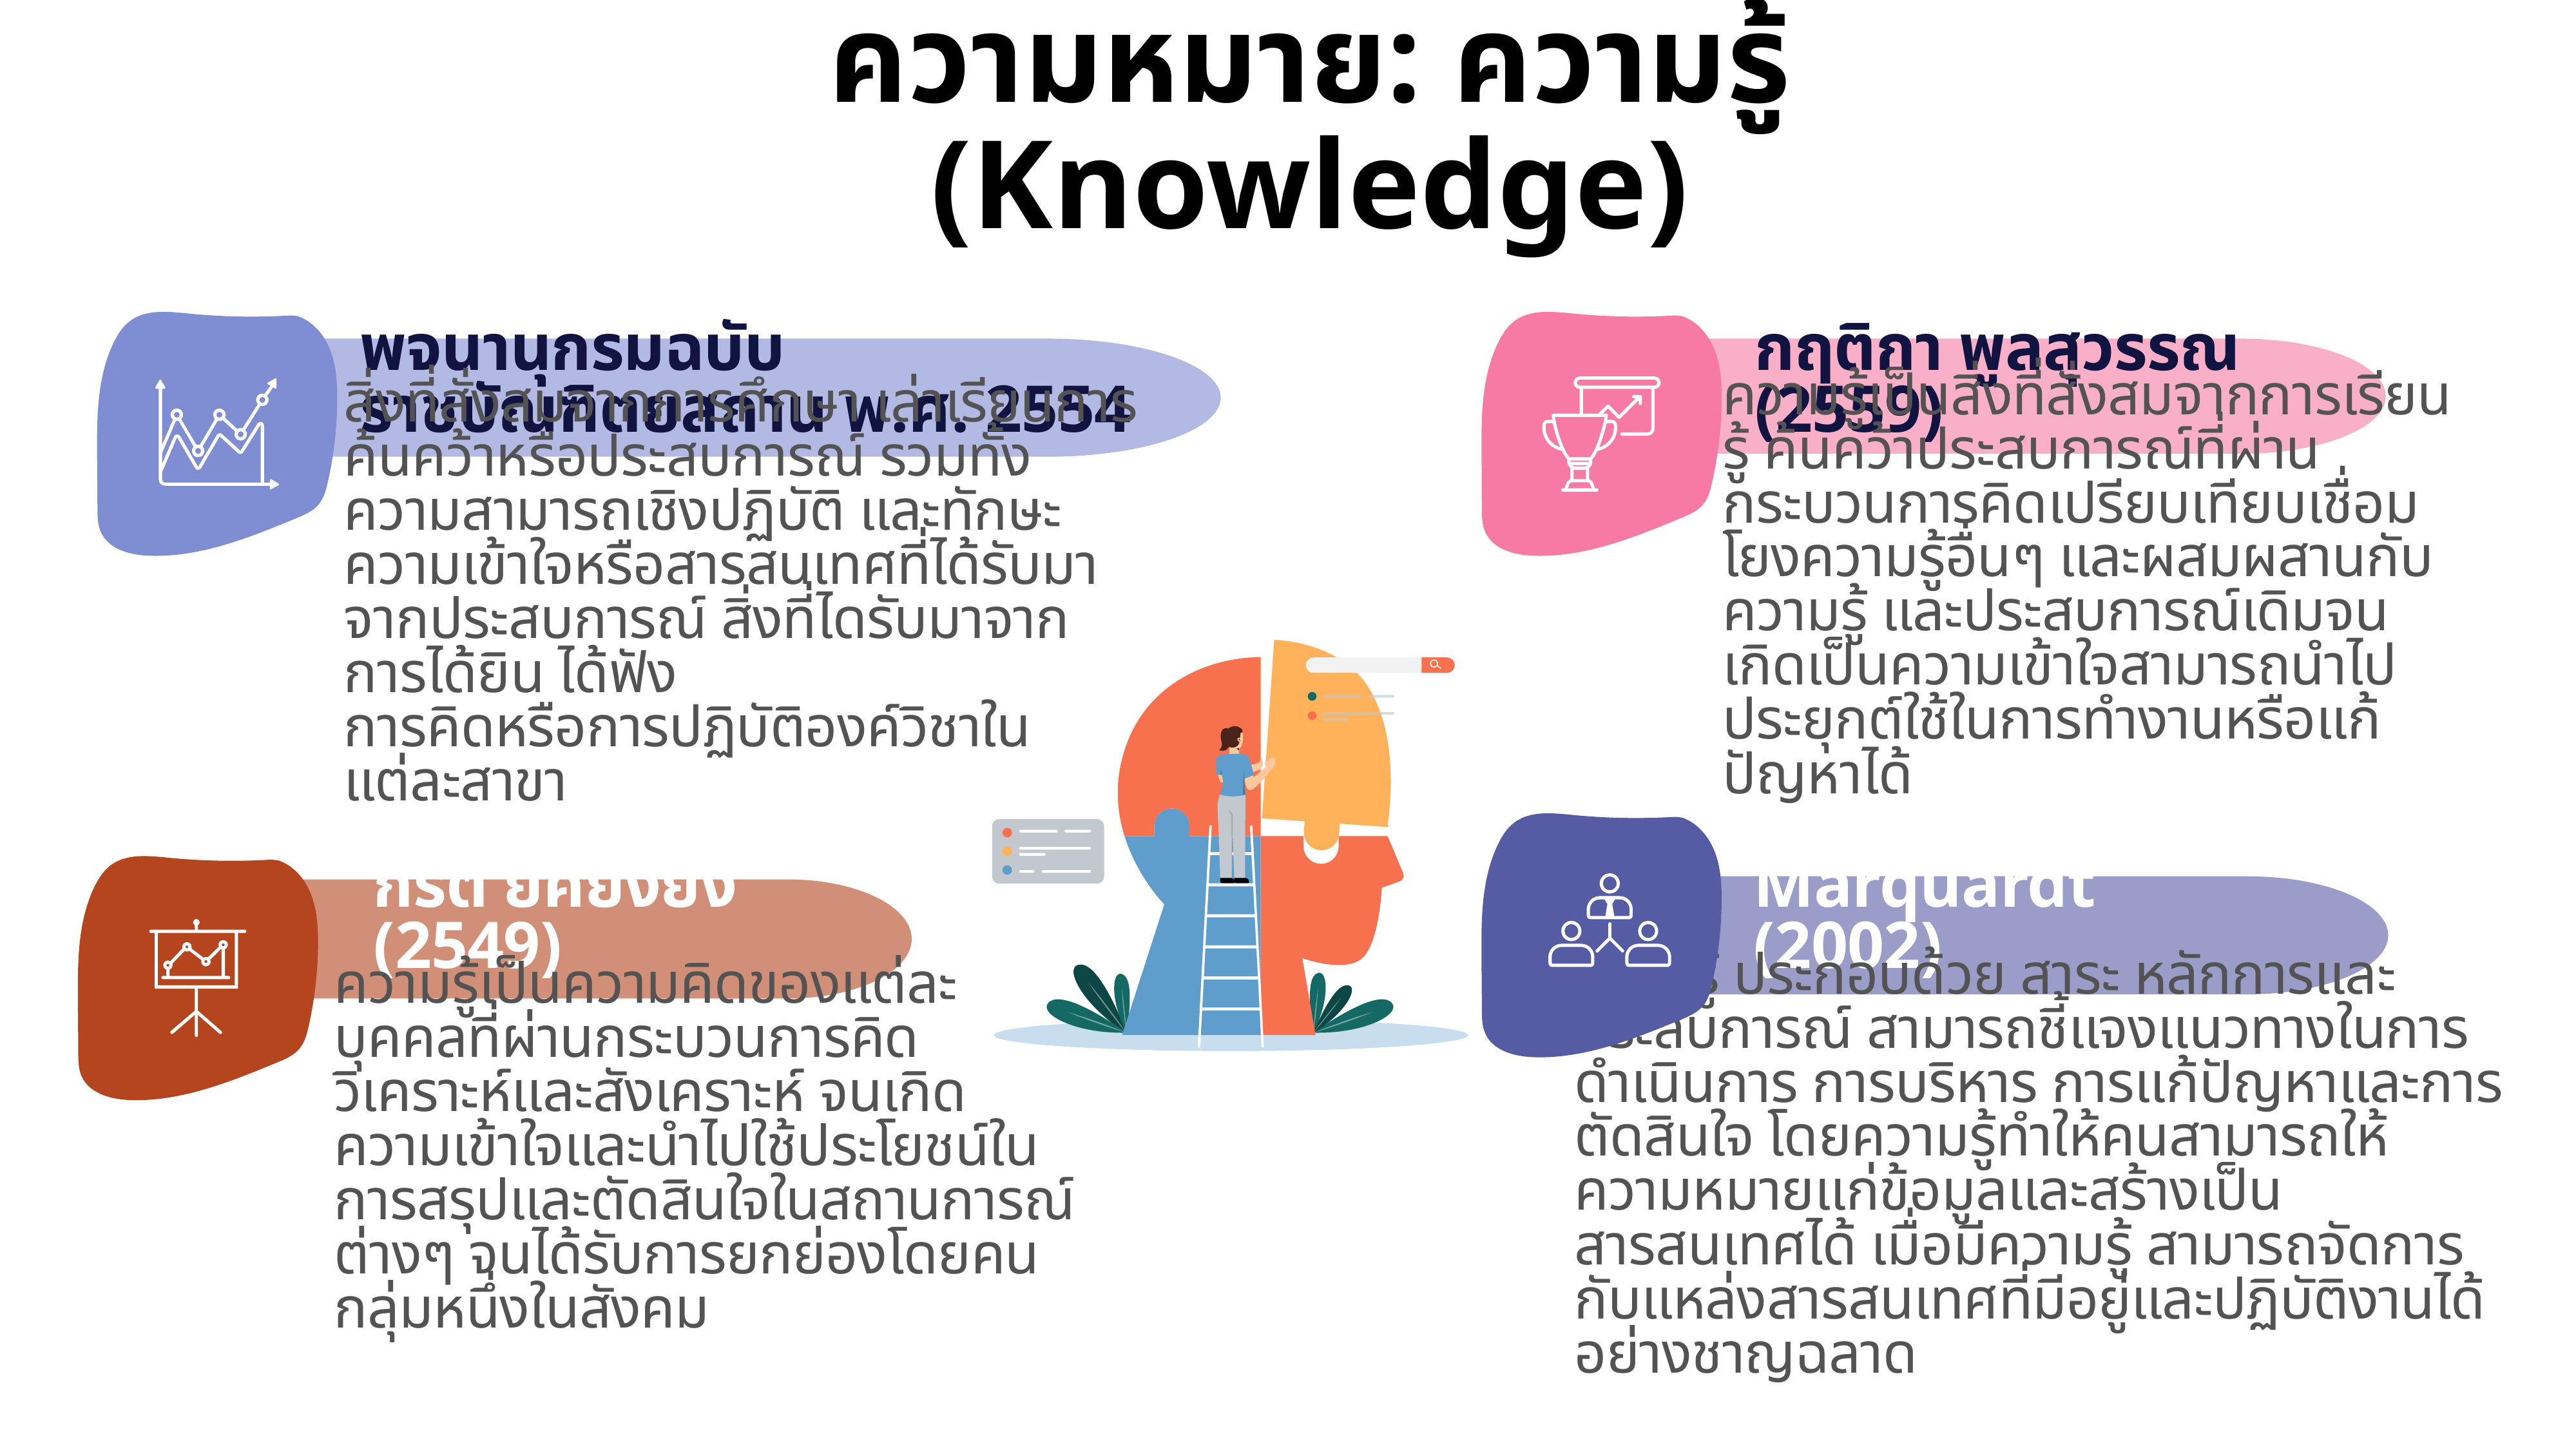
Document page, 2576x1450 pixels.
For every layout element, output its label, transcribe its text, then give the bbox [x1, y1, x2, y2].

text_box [992, 639, 1468, 1052]
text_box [1481, 813, 2508, 1389]
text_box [77, 856, 1082, 1344]
text_box ความหมาย: ความรู้ (Knowledge) [629, 0, 1991, 258]
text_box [1481, 311, 2471, 809]
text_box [97, 311, 1221, 817]
